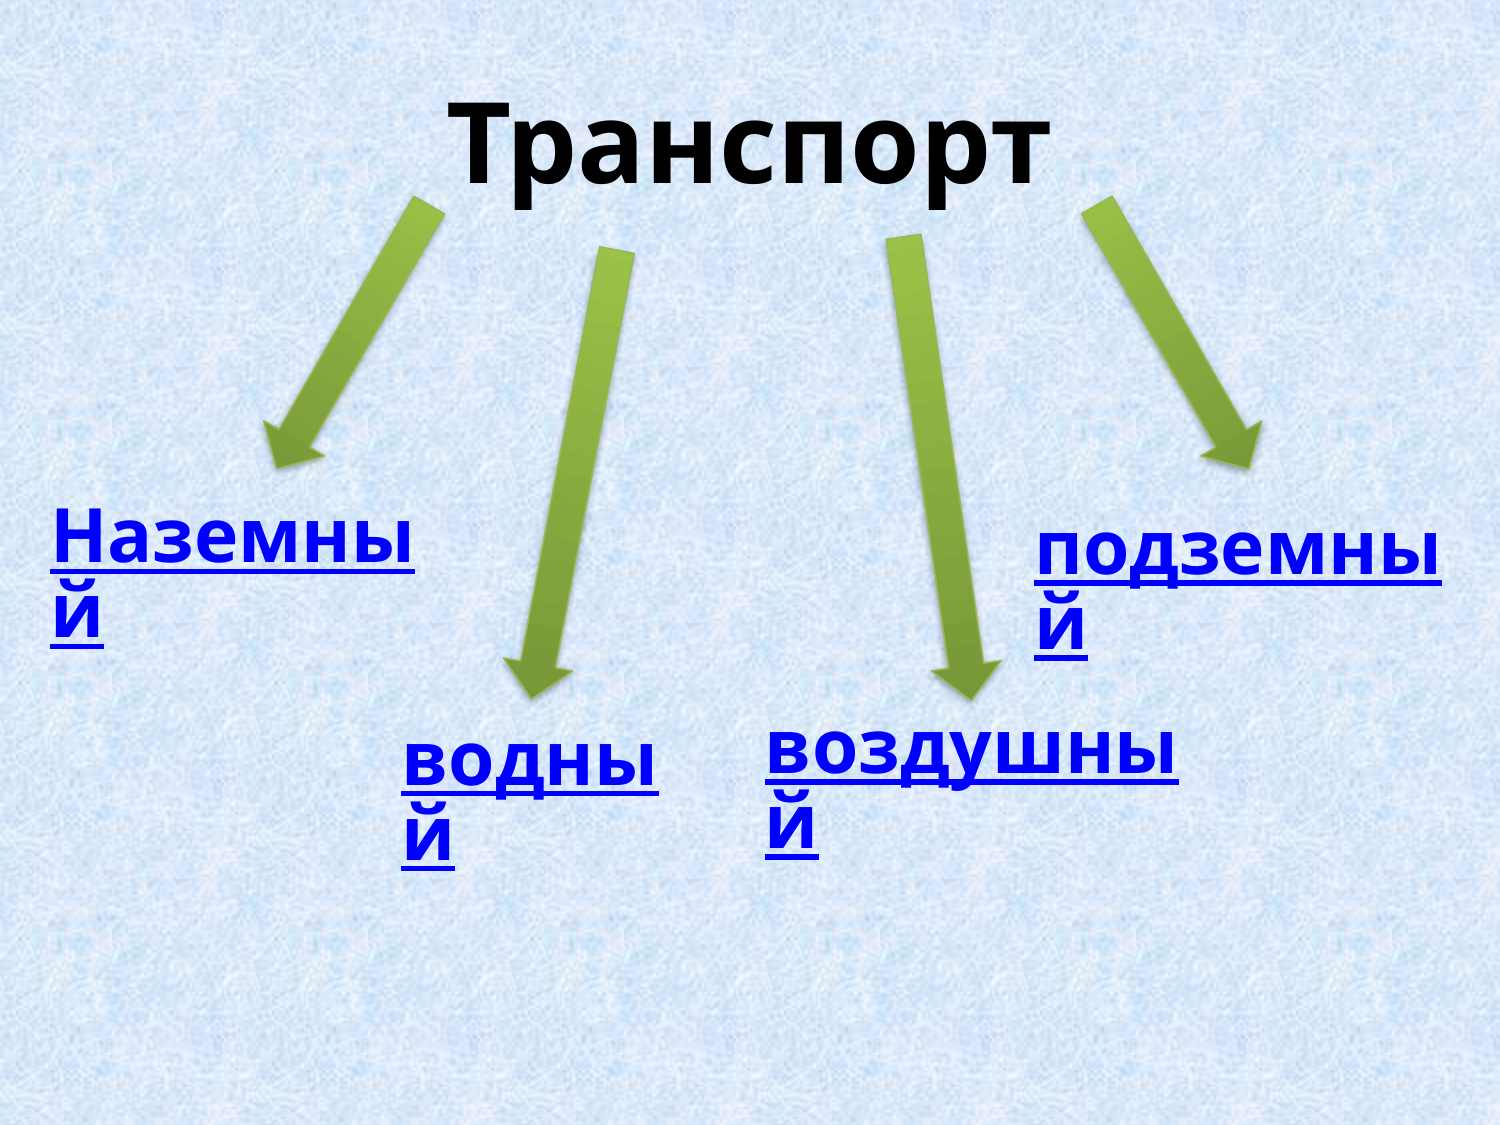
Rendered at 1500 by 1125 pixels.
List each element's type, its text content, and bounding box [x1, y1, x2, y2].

text_box [885, 233, 1002, 702]
text_box Наземный [35, 480, 481, 598]
text_box [502, 246, 636, 700]
text_box [1080, 195, 1263, 470]
text_box воздушный [749, 691, 1231, 809]
text_box подземный [1019, 492, 1500, 610]
text_box [262, 195, 445, 470]
text_box водный [386, 703, 715, 821]
picture [0, 0, 1500, 1125]
title Транспорт [74, 44, 1426, 233]
